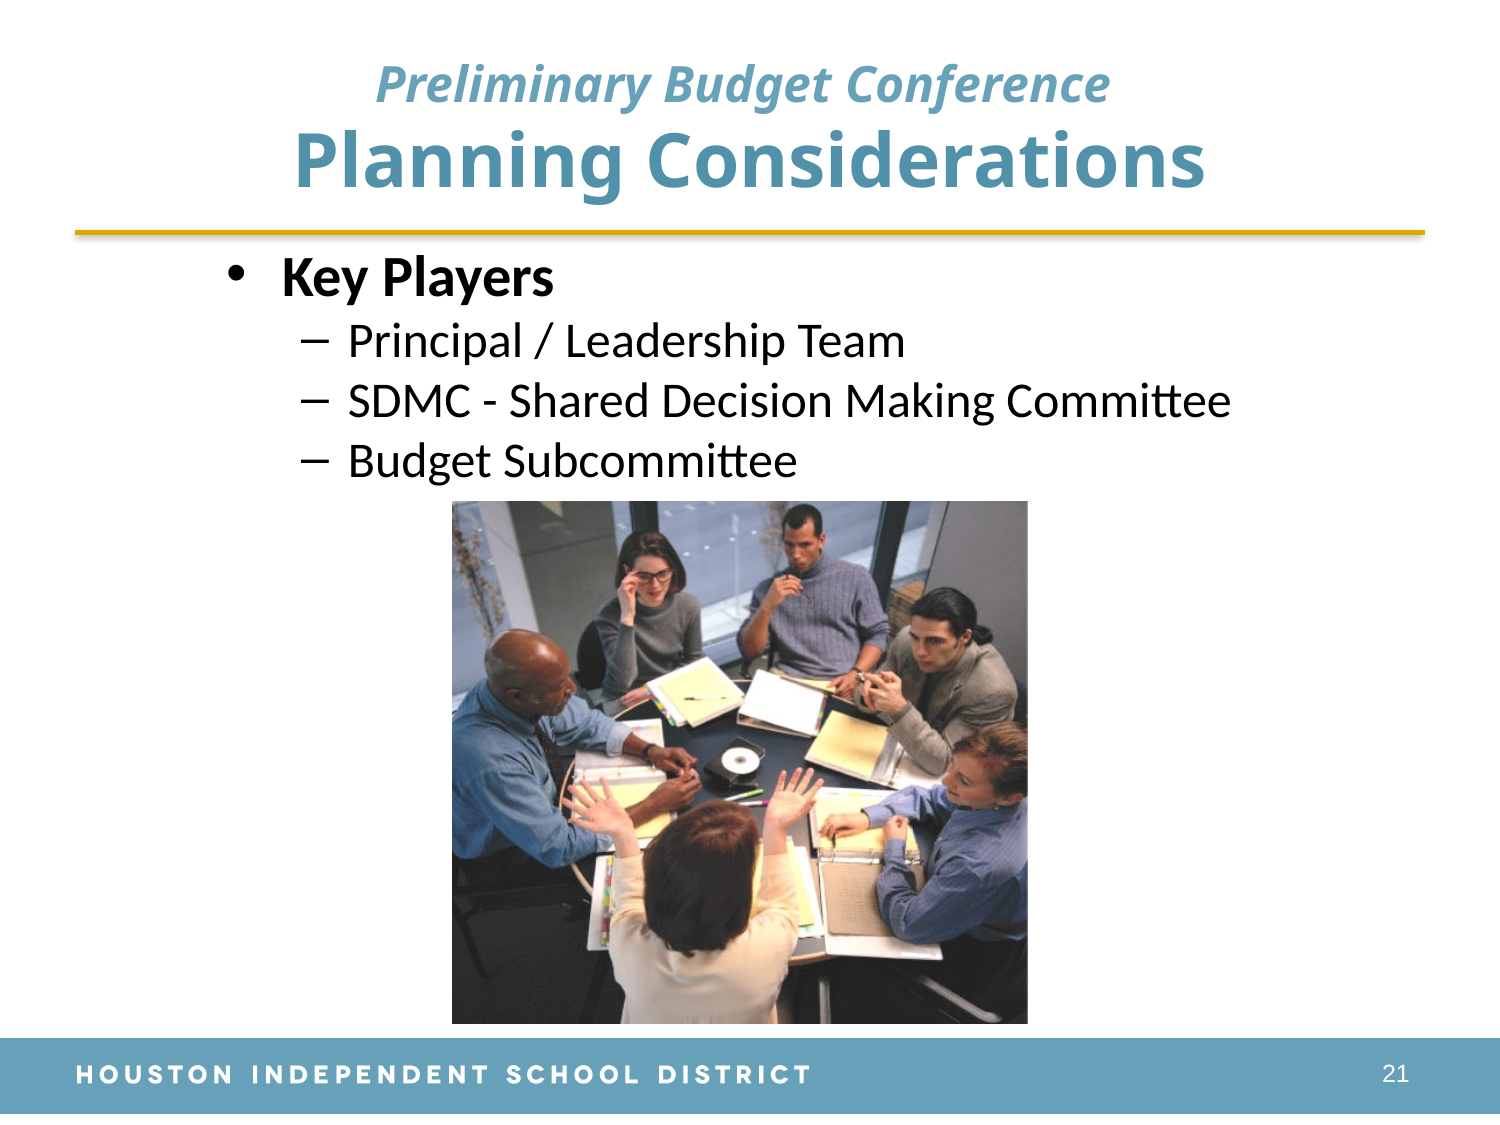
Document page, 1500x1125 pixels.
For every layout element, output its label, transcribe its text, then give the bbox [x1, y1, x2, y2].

list Key Players Principal / Leadership Team SDMC - Shared Decision Making Committee Budget Subcommittee [211, 233, 1264, 481]
picture [451, 501, 1028, 1025]
picture [0, 1038, 1500, 1114]
slide_number 21 [1074, 1042, 1425, 1103]
title Preliminary Budget Conference Planning Considerations [75, 45, 1425, 233]
